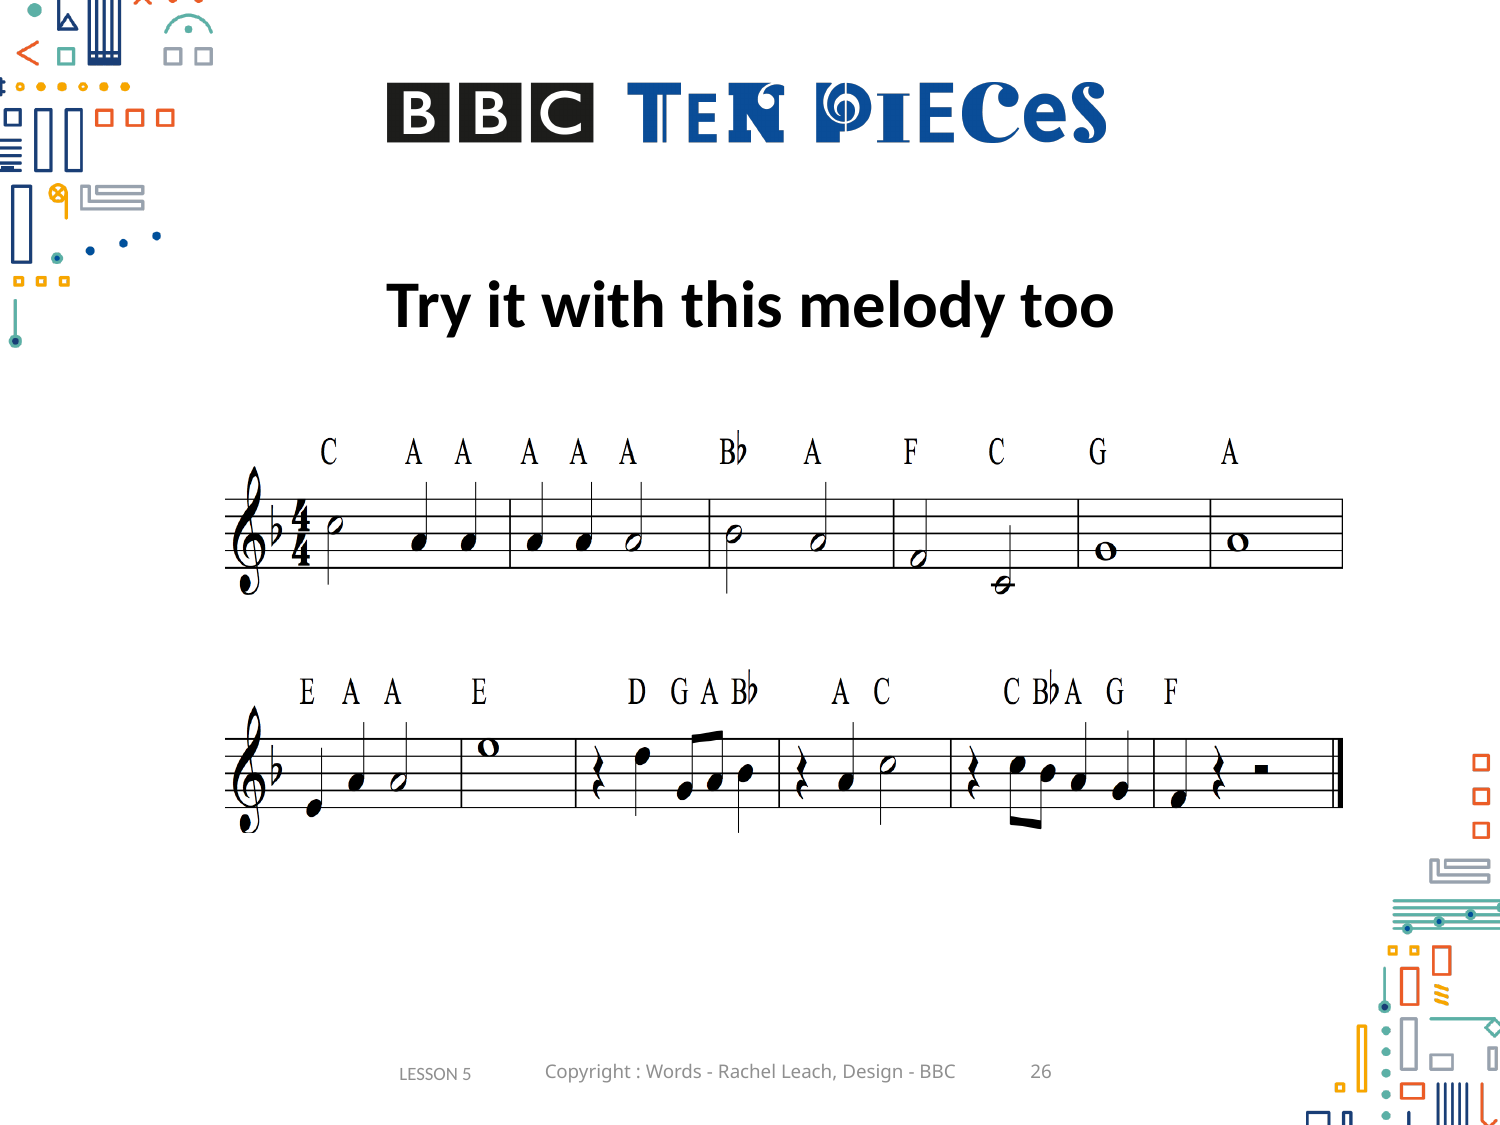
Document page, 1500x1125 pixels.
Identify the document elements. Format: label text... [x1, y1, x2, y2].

title Try it with this melody too [176, 224, 1327, 378]
footer Copyright : Words - Rachel Leach, Design - BBC [512, 1042, 988, 1103]
picture [225, 430, 1344, 833]
picture [387, 82, 1106, 143]
slide_number 26 [1015, 1042, 1327, 1103]
slide_number LESSON 5 [176, 1042, 487, 1103]
